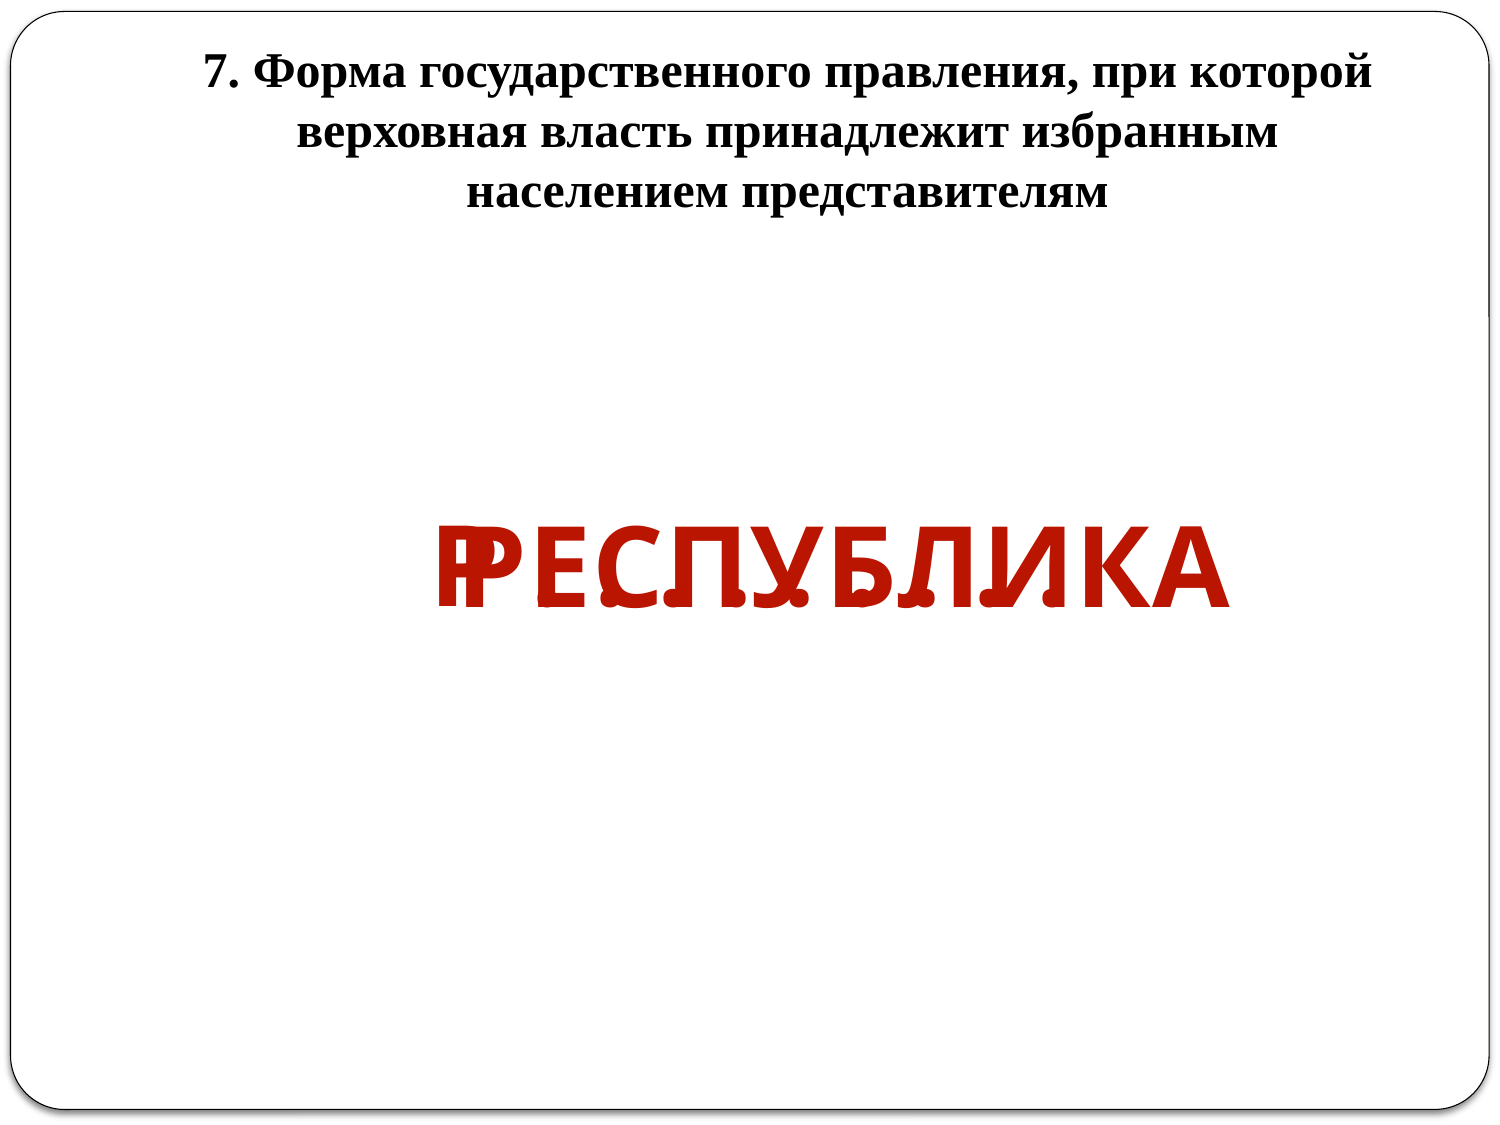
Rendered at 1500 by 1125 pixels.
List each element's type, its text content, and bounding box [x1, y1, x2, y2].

title 7. Форма государственного правления, при которой верховная власть принадлежит избранным населением представителям [150, 45, 1425, 233]
text_box РЕСПУБЛИКА [441, 487, 1247, 638]
text_box Р . . . . . . . . . [414, 486, 1086, 637]
